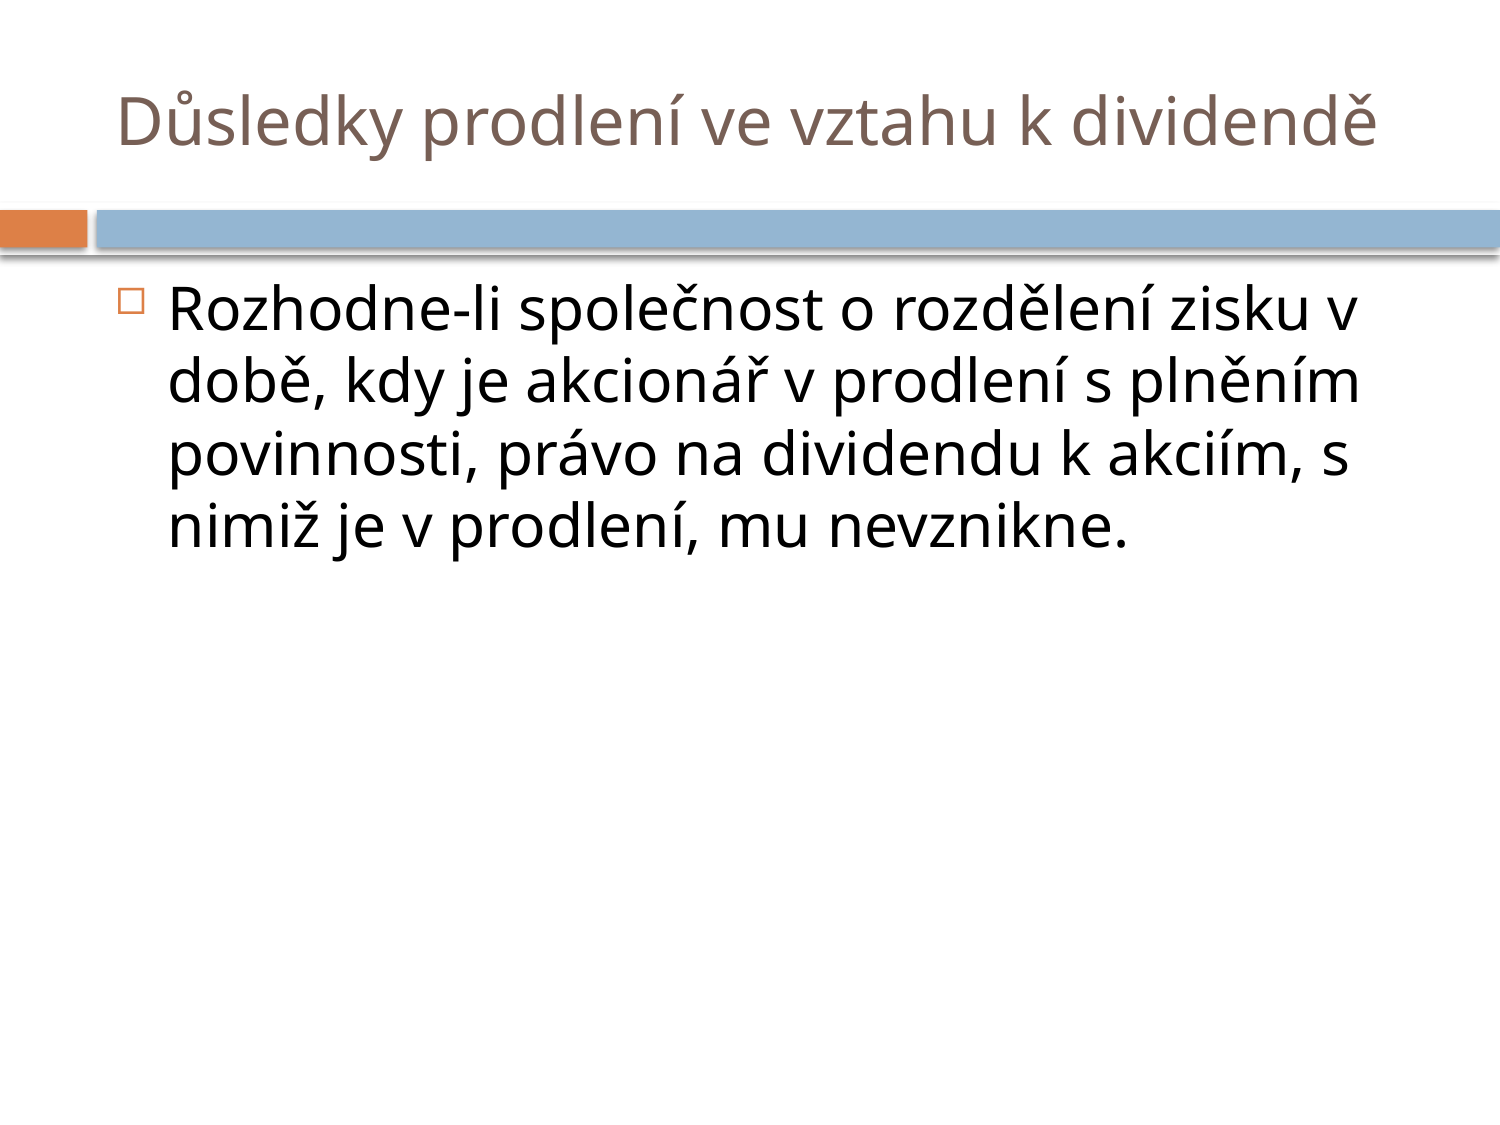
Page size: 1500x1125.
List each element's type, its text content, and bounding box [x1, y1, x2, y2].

list Rozhodne-li společnost o rozdělení zisku v době, kdy je akcionář v prodlení s plněním povinnosti, právo na dividendu k akciím, s nimiž je v prodlení, mu nevznikne. [100, 262, 1438, 1000]
title Důsledky prodlení ve vztahu k dividendě [100, 37, 1438, 200]
